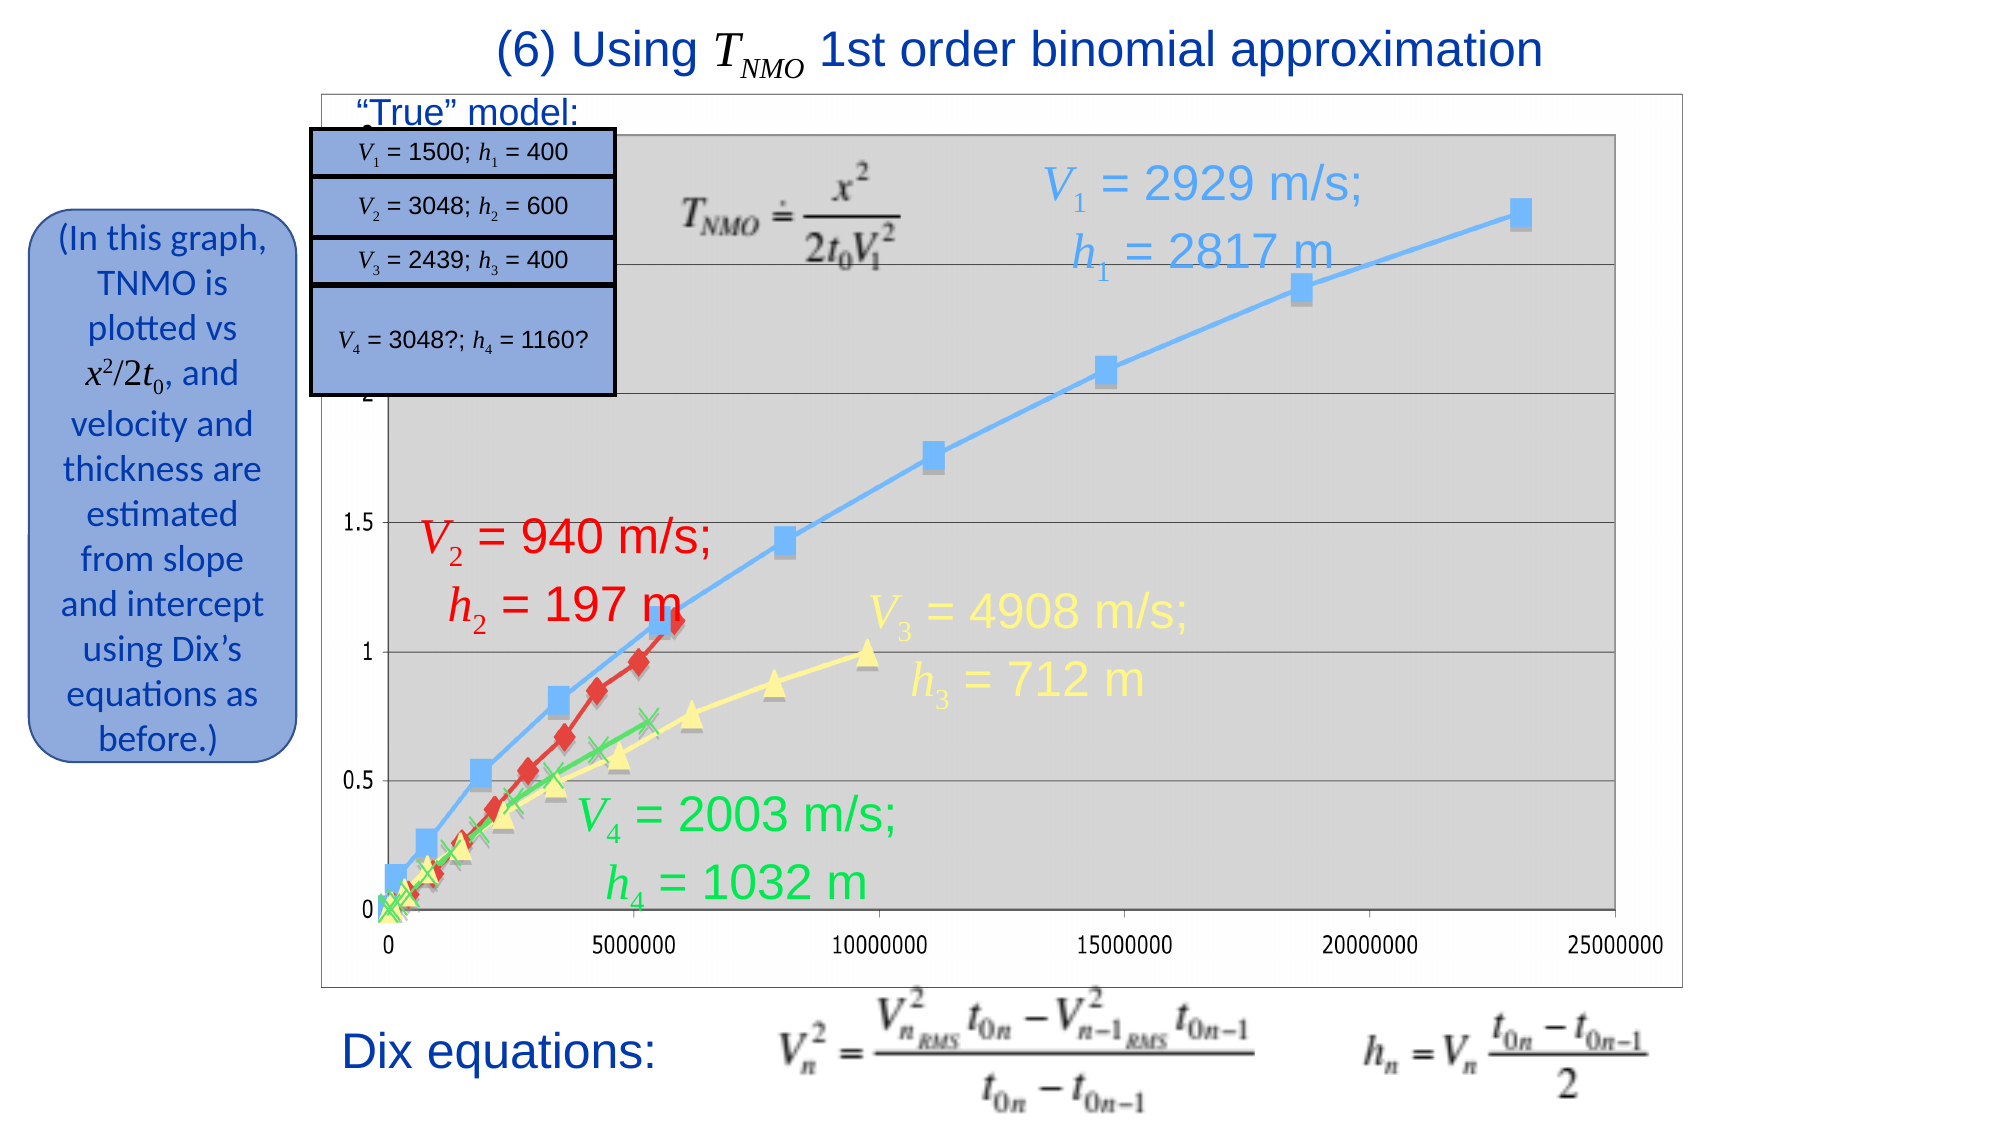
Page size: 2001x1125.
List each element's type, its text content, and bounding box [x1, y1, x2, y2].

picture [313, 83, 1689, 1117]
text_box Dix equations: [326, 1010, 673, 1086]
text_box (6) Using TNMO 1st order binomial approximation [481, 8, 1559, 83]
text_box (In this graph, TNMO is plotted vs x2/2t0, and velocity and thickness are estimated from slope and intercept using Dix’s equations as before.) [27, 208, 298, 764]
